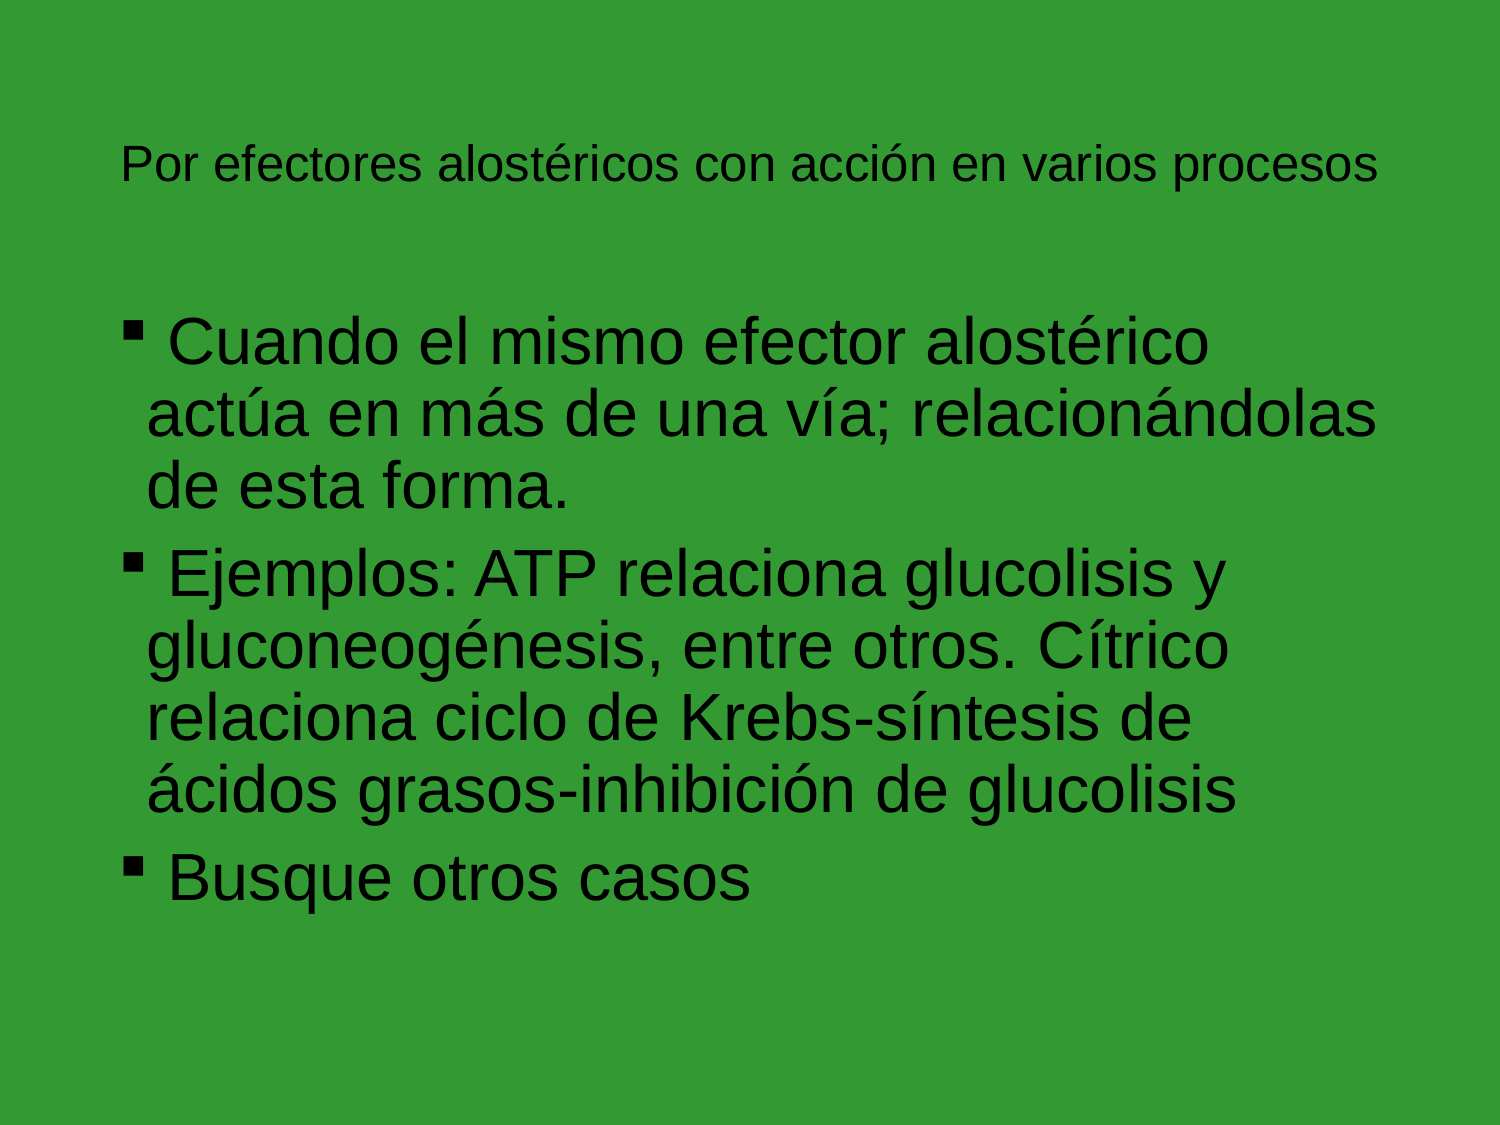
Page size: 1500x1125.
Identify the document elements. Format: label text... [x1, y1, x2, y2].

list Cuando el mismo efector alostérico actúa en más de una vía; relacionándolas de esta forma. Ejemplos: ATP relaciona glucolisis y gluconeogénesis, entre otros. Cítrico relaciona ciclo de Krebs-síntesis de ácidos grasos-inhibición de glucolisis Busque otros casos [103, 299, 1397, 1014]
title Por efectores alostéricos con acción en varios procesos [103, 59, 1397, 278]
